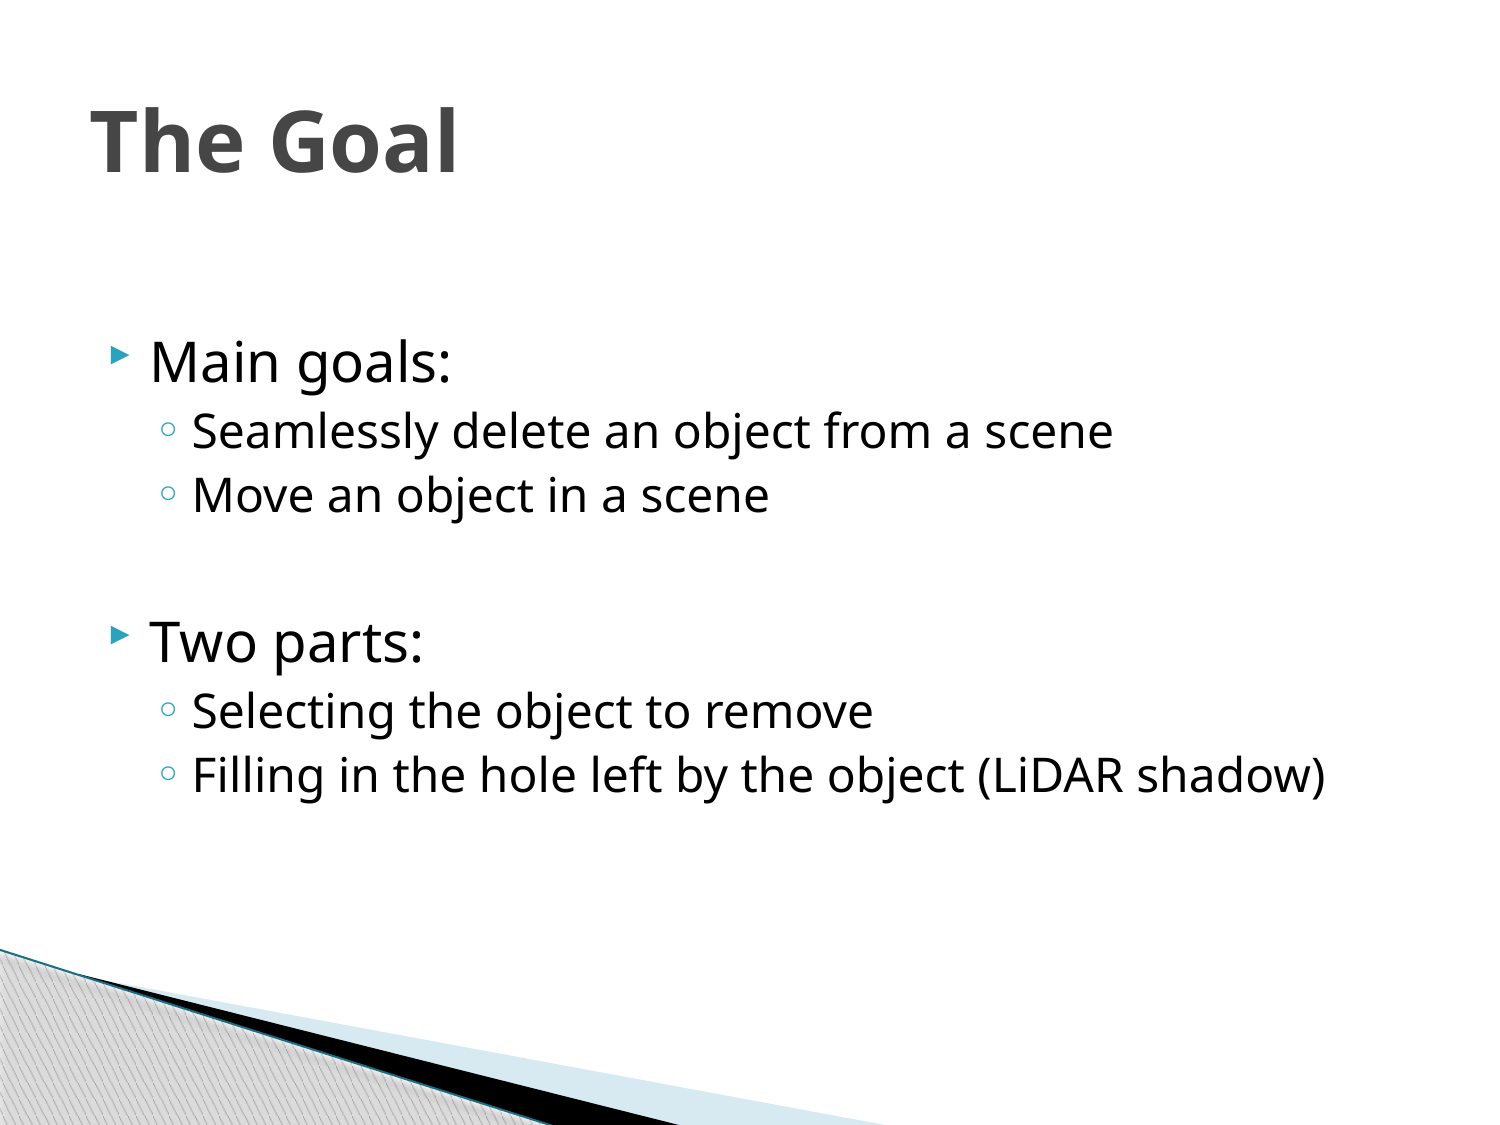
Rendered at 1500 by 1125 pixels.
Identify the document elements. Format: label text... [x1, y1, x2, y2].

title The Goal [75, 45, 1425, 233]
list Main goals: Seamlessly delete an object from a scene Move an object in a scene Two parts: Selecting the object to remove Filling in the hole left by the object (LiDAR shadow) [75, 243, 1425, 986]
